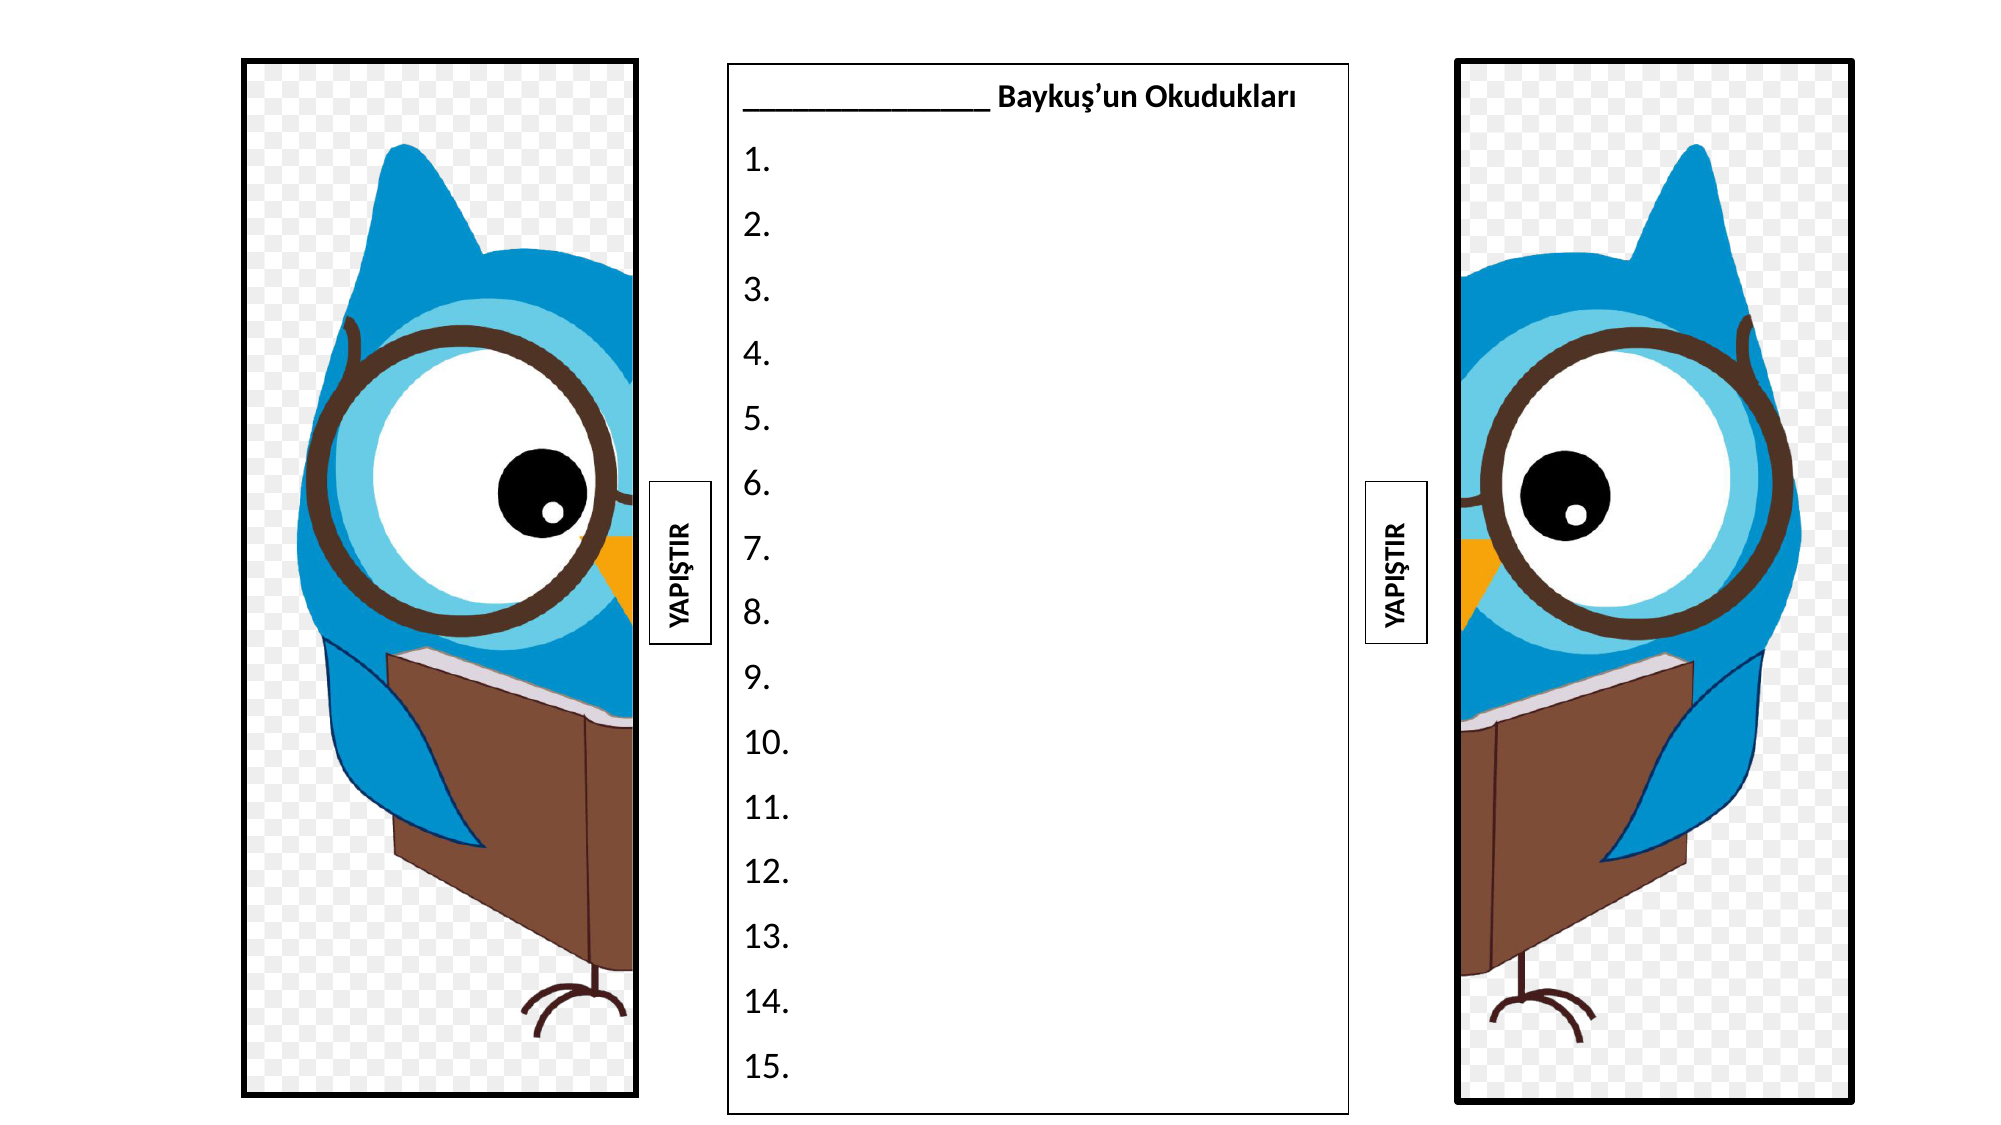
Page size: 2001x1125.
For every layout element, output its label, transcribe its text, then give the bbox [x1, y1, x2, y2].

text_box YAPIŞTIR [649, 481, 711, 644]
picture [247, 63, 633, 1093]
picture [1747, 657, 1755, 662]
picture [1460, 63, 1849, 1099]
text_box YAPIŞTIR [1365, 481, 1427, 644]
text_box _______________ Baykuş’un Okudukları 1. 2. 3. 4. 5. 6. 7. 8. 9. 10. 11. 12. 13. 14. 15. [727, 63, 1349, 1114]
picture [1734, 665, 1742, 671]
picture [1706, 685, 1716, 694]
